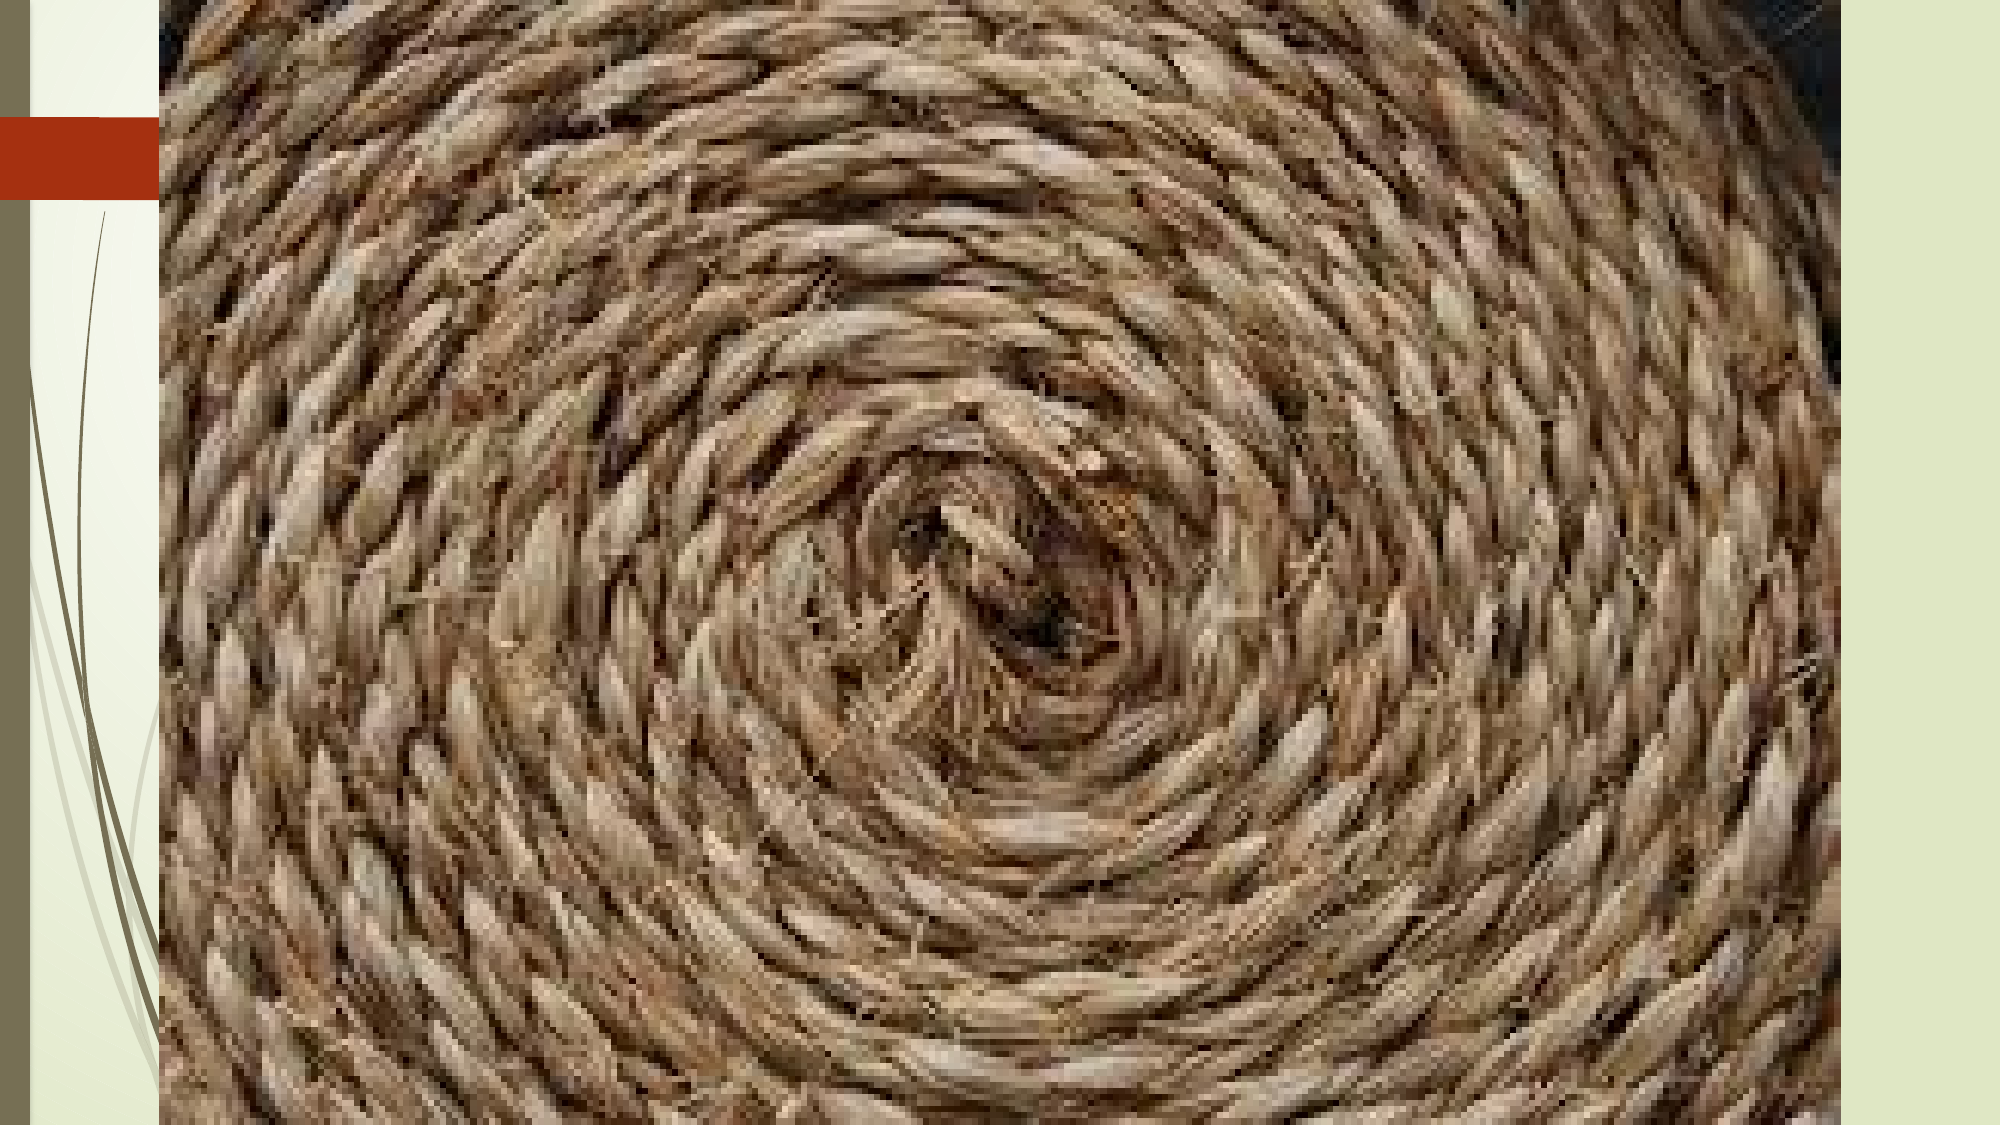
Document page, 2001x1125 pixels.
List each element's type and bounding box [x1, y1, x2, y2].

picture [158, 0, 1841, 1125]
